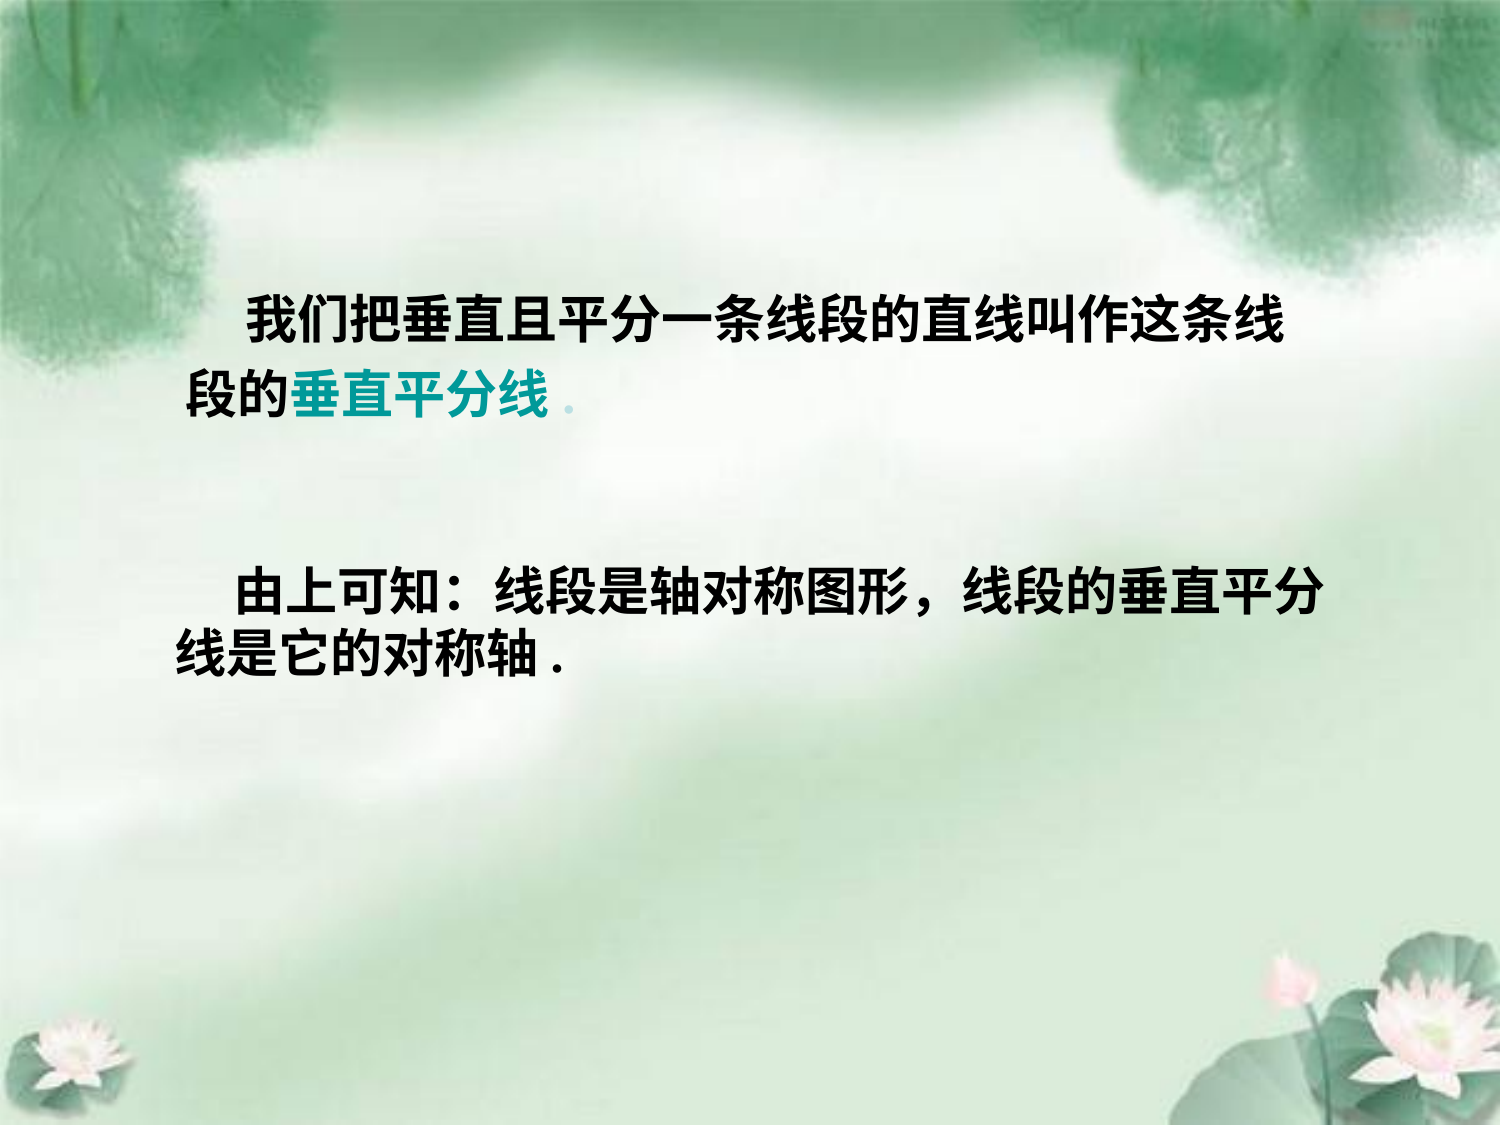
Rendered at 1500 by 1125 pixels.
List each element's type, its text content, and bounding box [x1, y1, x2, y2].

text_box 我们把垂直且平分一条线段的直线叫作这条线段的垂直平分线. [171, 267, 1322, 432]
text_box 由上可知：线段是轴对称图形，线段的垂直平分线是它的对称轴. [159, 550, 1373, 691]
picture [0, 0, 1500, 1125]
